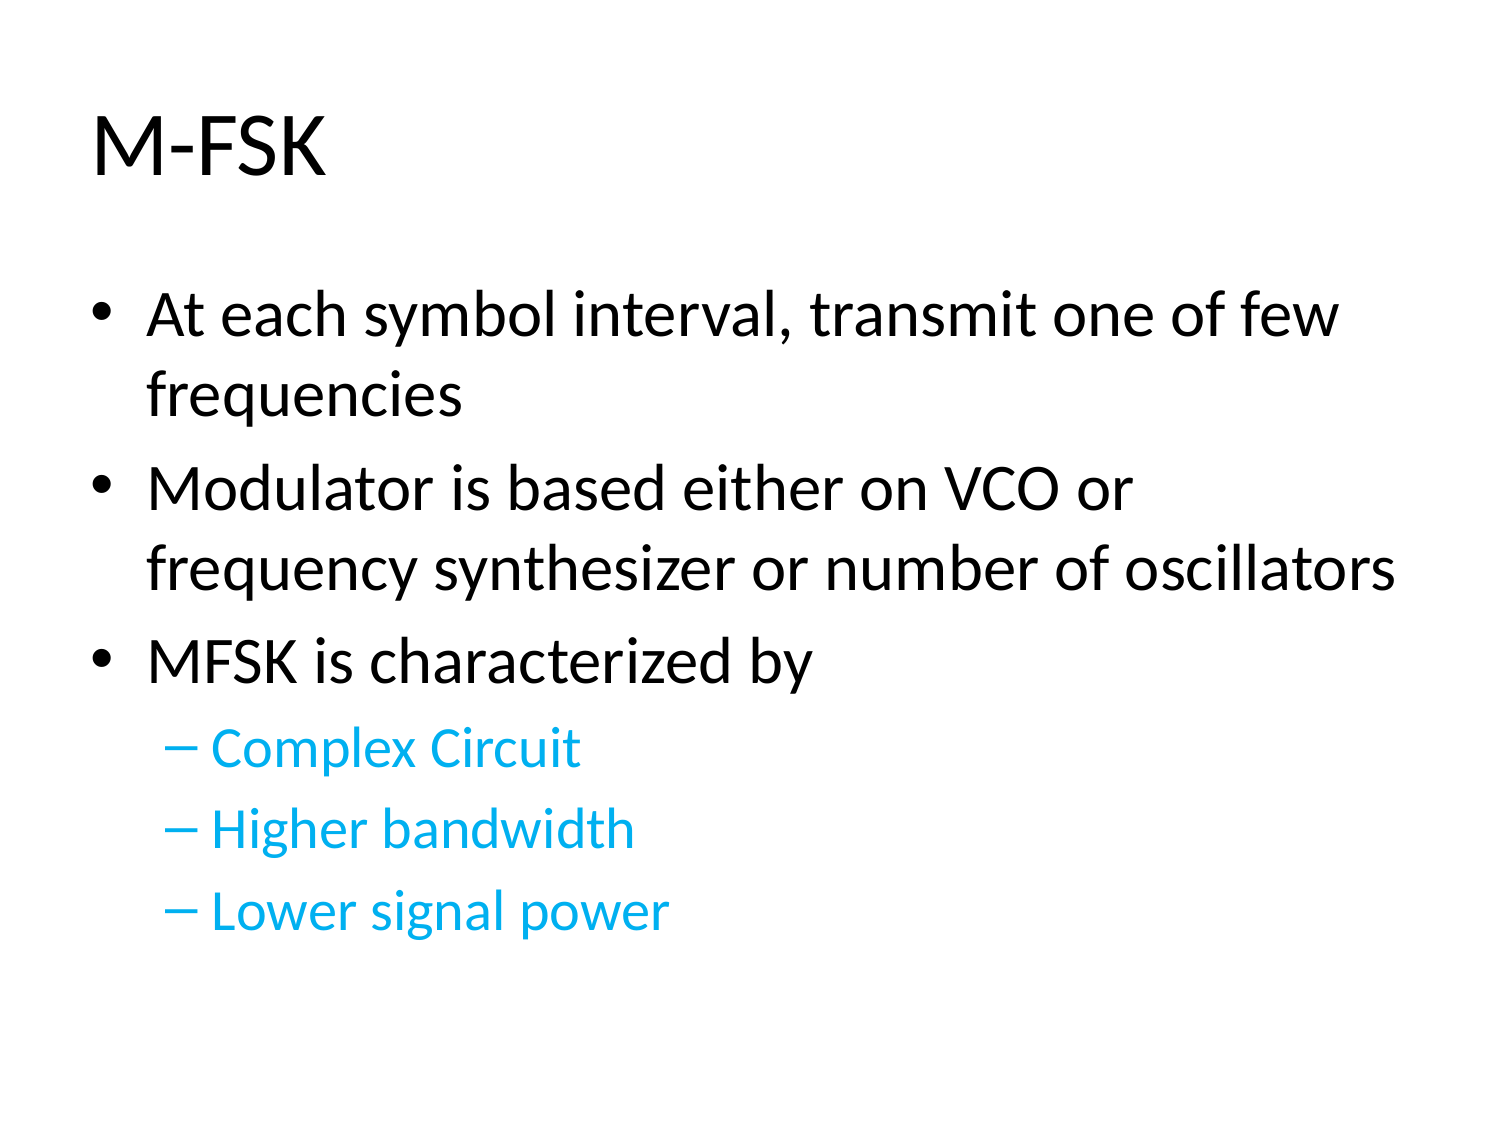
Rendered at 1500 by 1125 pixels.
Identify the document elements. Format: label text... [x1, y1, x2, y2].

list At each symbol interval, transmit one of few frequencies Modulator is based either on VCO or frequency synthesizer or number of oscillators MFSK is characterized by Complex Circuit Higher bandwidth Lower signal power [75, 262, 1425, 1005]
title M-FSK [75, 45, 1425, 233]
